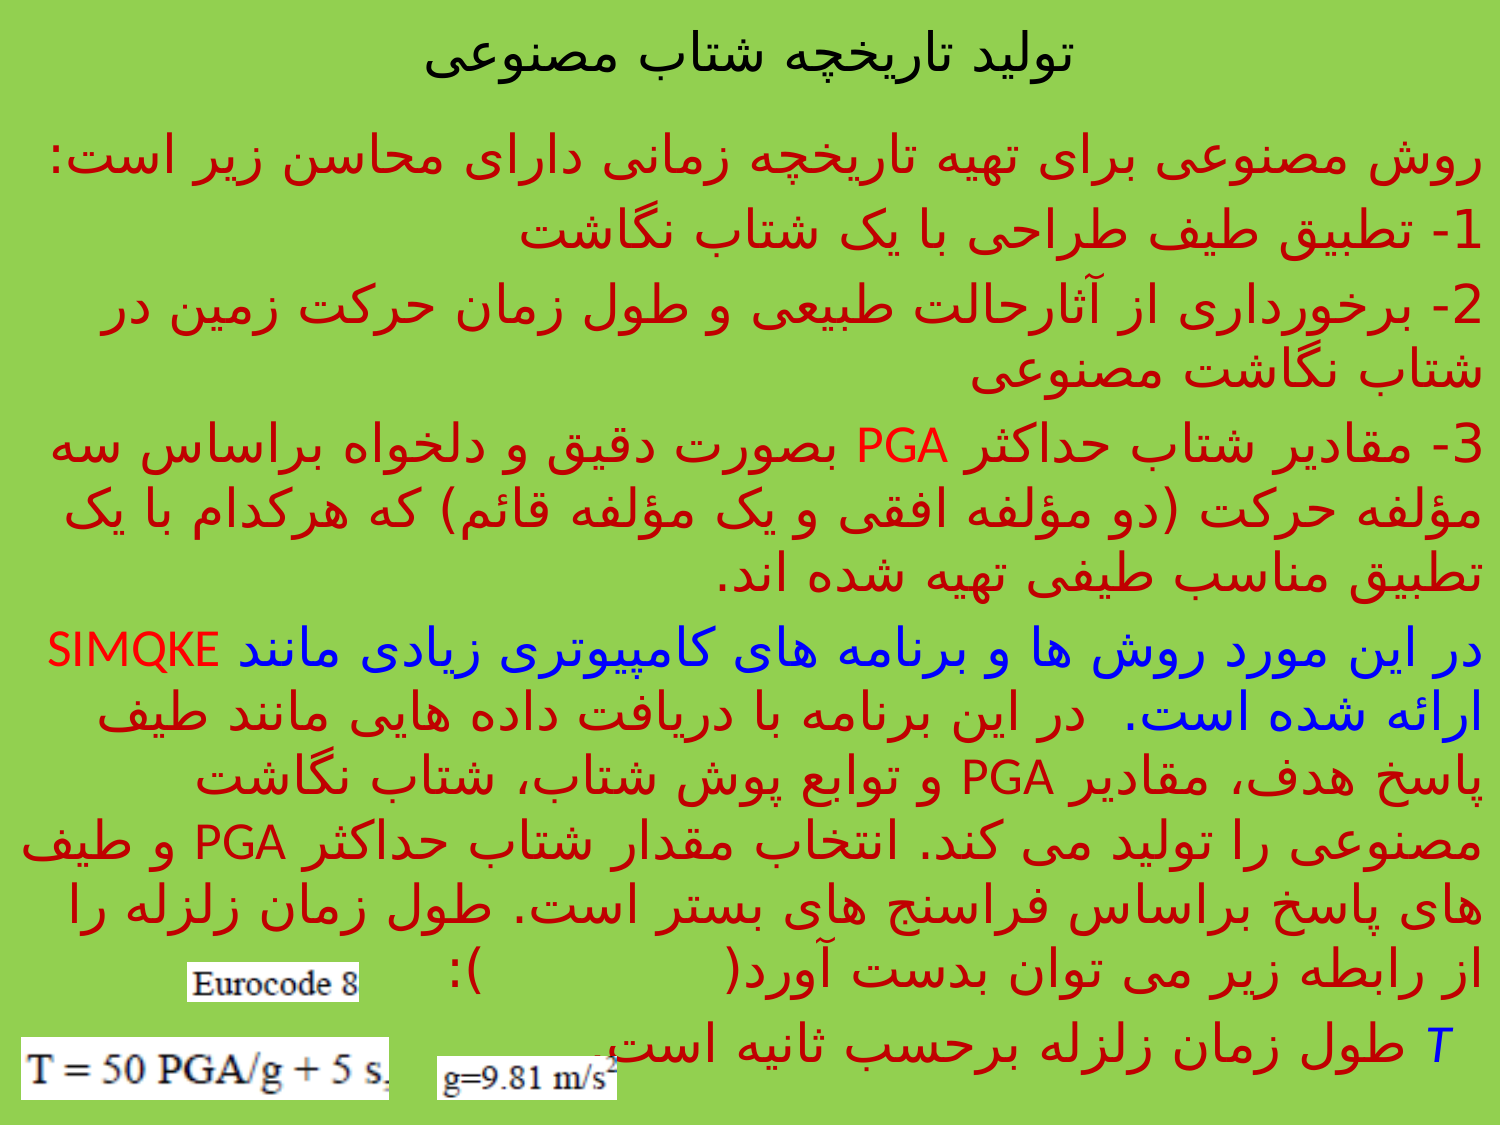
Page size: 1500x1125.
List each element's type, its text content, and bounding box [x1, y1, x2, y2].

title تولید تاریخچه شتاب مصنوعی [75, 10, 1425, 90]
list روش مصنوعی برای تهیه تاریخچه زمانی دارای محاسن زیر است: 1- تطبیق طیف طراحی با یک شتاب نگاشت 2- برخورداری از آثارحالت طبیعی و طول زمان حرکت زمین در شتاب نگاشت مصنوعی 3- مقادیر شتاب حداکثر PGA بصورت دقیق و دلخواه براساس سه مؤلفه حرکت (دو مؤلفه افقی و یک مؤلفه قائم) که هرکدام با یک تطبیق مناسب طیفی تهیه شده اند. در این مورد روش ها و برنامه های کامپیوتری زیادی مانند SIMQKE ارائه شده است. در این برنامه با دریافت داده هایی مانند طیف پاسخ هدف، مقادیر PGA و توابع پوش شتاب، شتاب نگاشت مصنوعی را تولید می کند. انتخاب مقدار شتاب حداکثر PGA و طیف های پاسخ براساس فراسنج های بستر است. طول زمان زلزله را از رابطه زیر می توان بدست آورد( ): T طول زمان زلزله برحسب ثانیه است. [0, 112, 1500, 1125]
picture [187, 962, 359, 1003]
picture [437, 1055, 617, 1101]
picture [20, 1037, 389, 1101]
